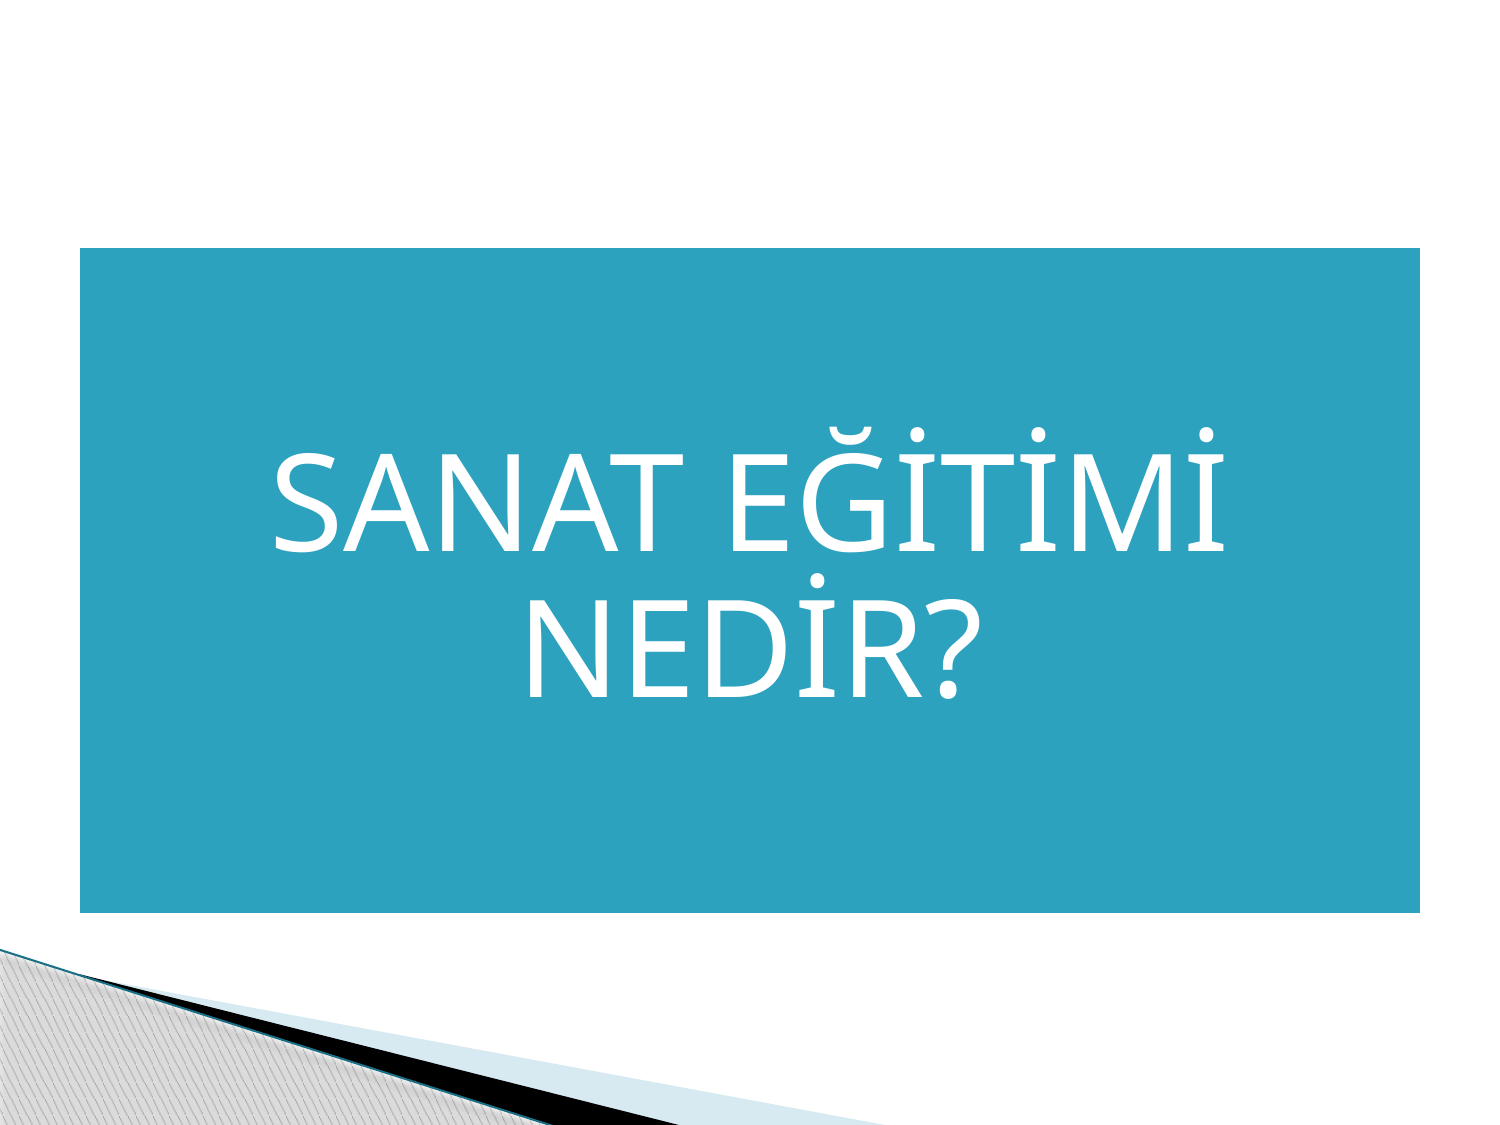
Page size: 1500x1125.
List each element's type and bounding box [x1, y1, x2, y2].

list [74, 242, 1426, 986]
